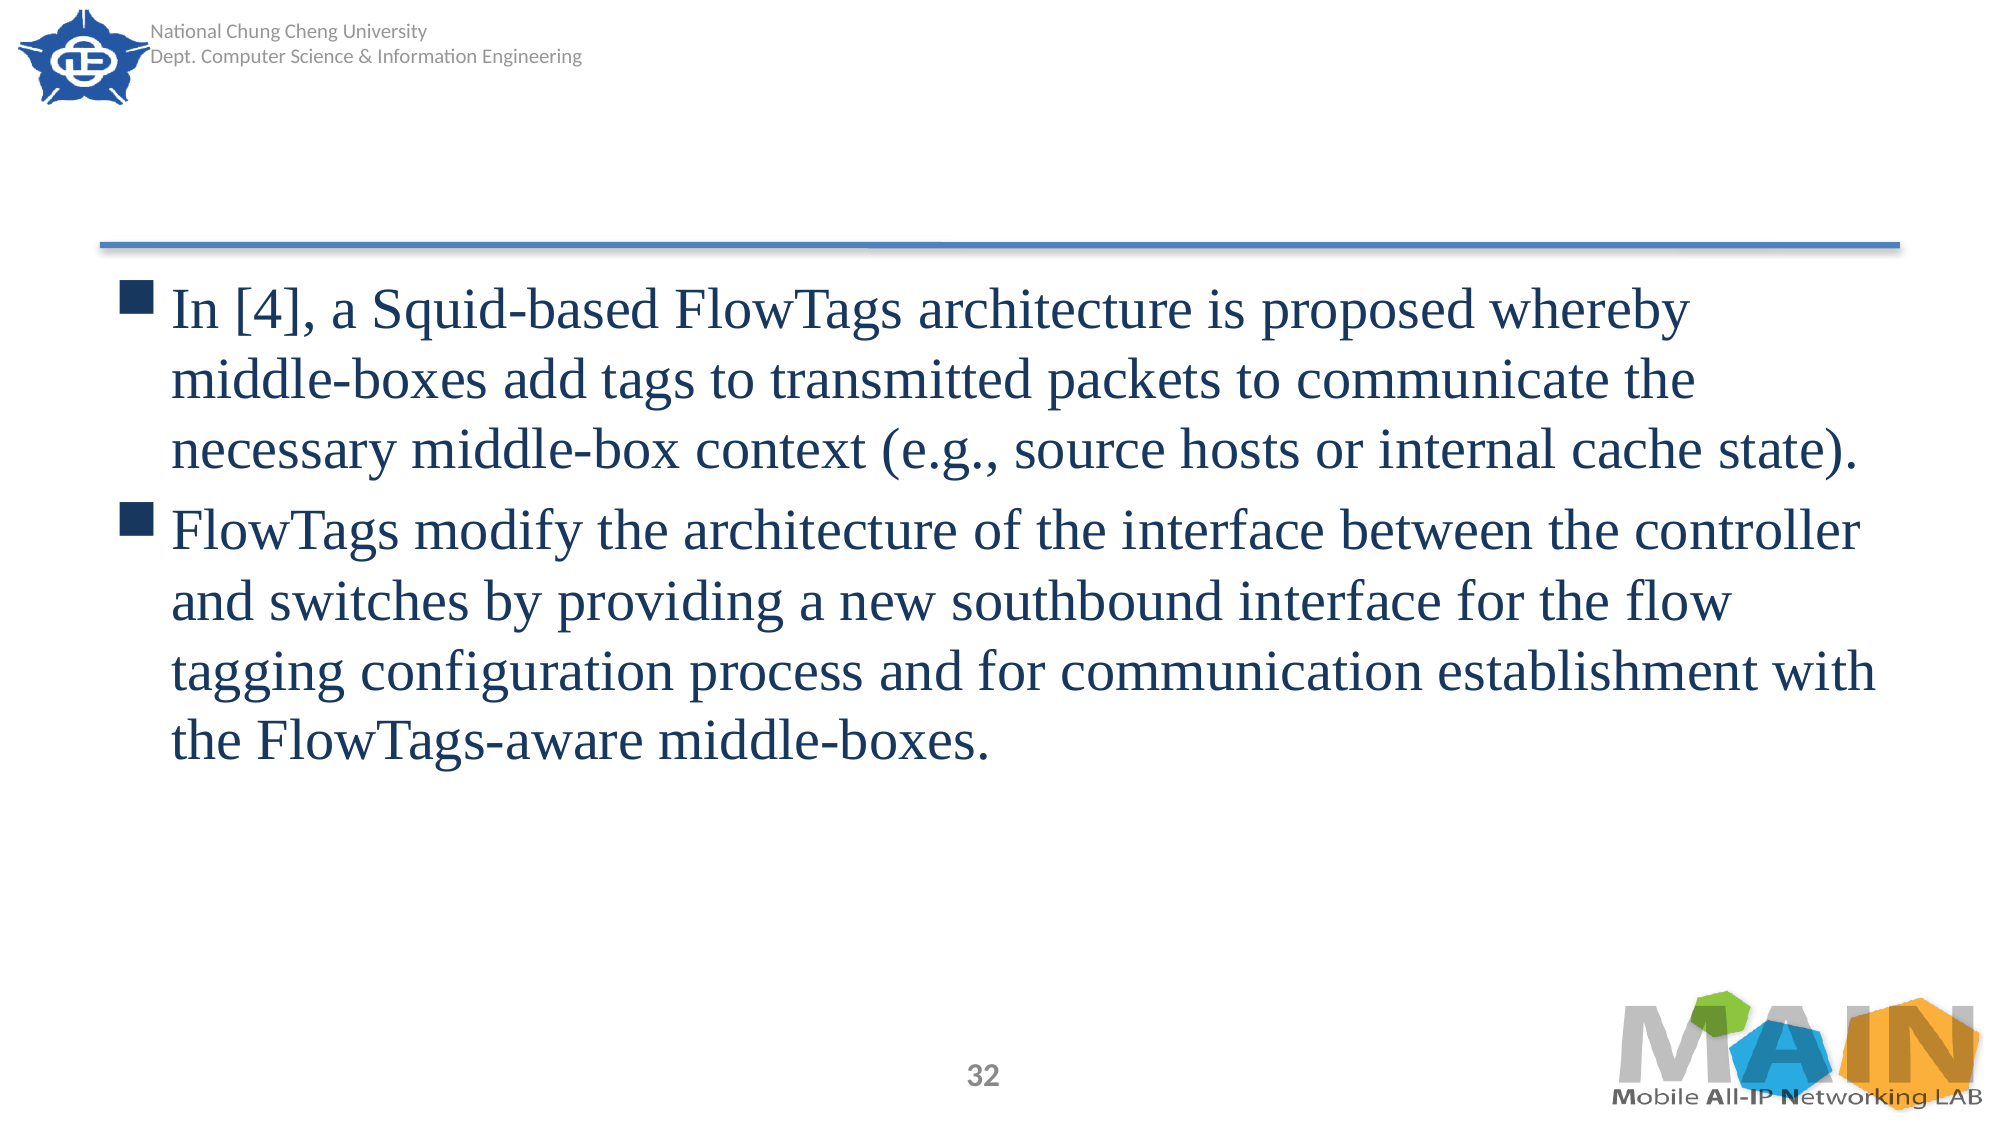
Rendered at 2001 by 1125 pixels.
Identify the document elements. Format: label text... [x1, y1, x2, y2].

list In [4], a Squid-based FlowTags architecture is proposed whereby middle-boxes add tags to transmitted packets to communicate the necessary middle-box context (e.g., source hosts or internal cache state). FlowTags modify the architecture of the interface between the controller and switches by providing a new southbound interface for the flow tagging configuration process and for communication establishment with the FlowTags-aware middle-boxes. [99, 262, 1901, 1006]
slide_number 32 [750, 1042, 1217, 1103]
picture [0, 0, 168, 113]
picture [1400, 987, 1984, 1113]
